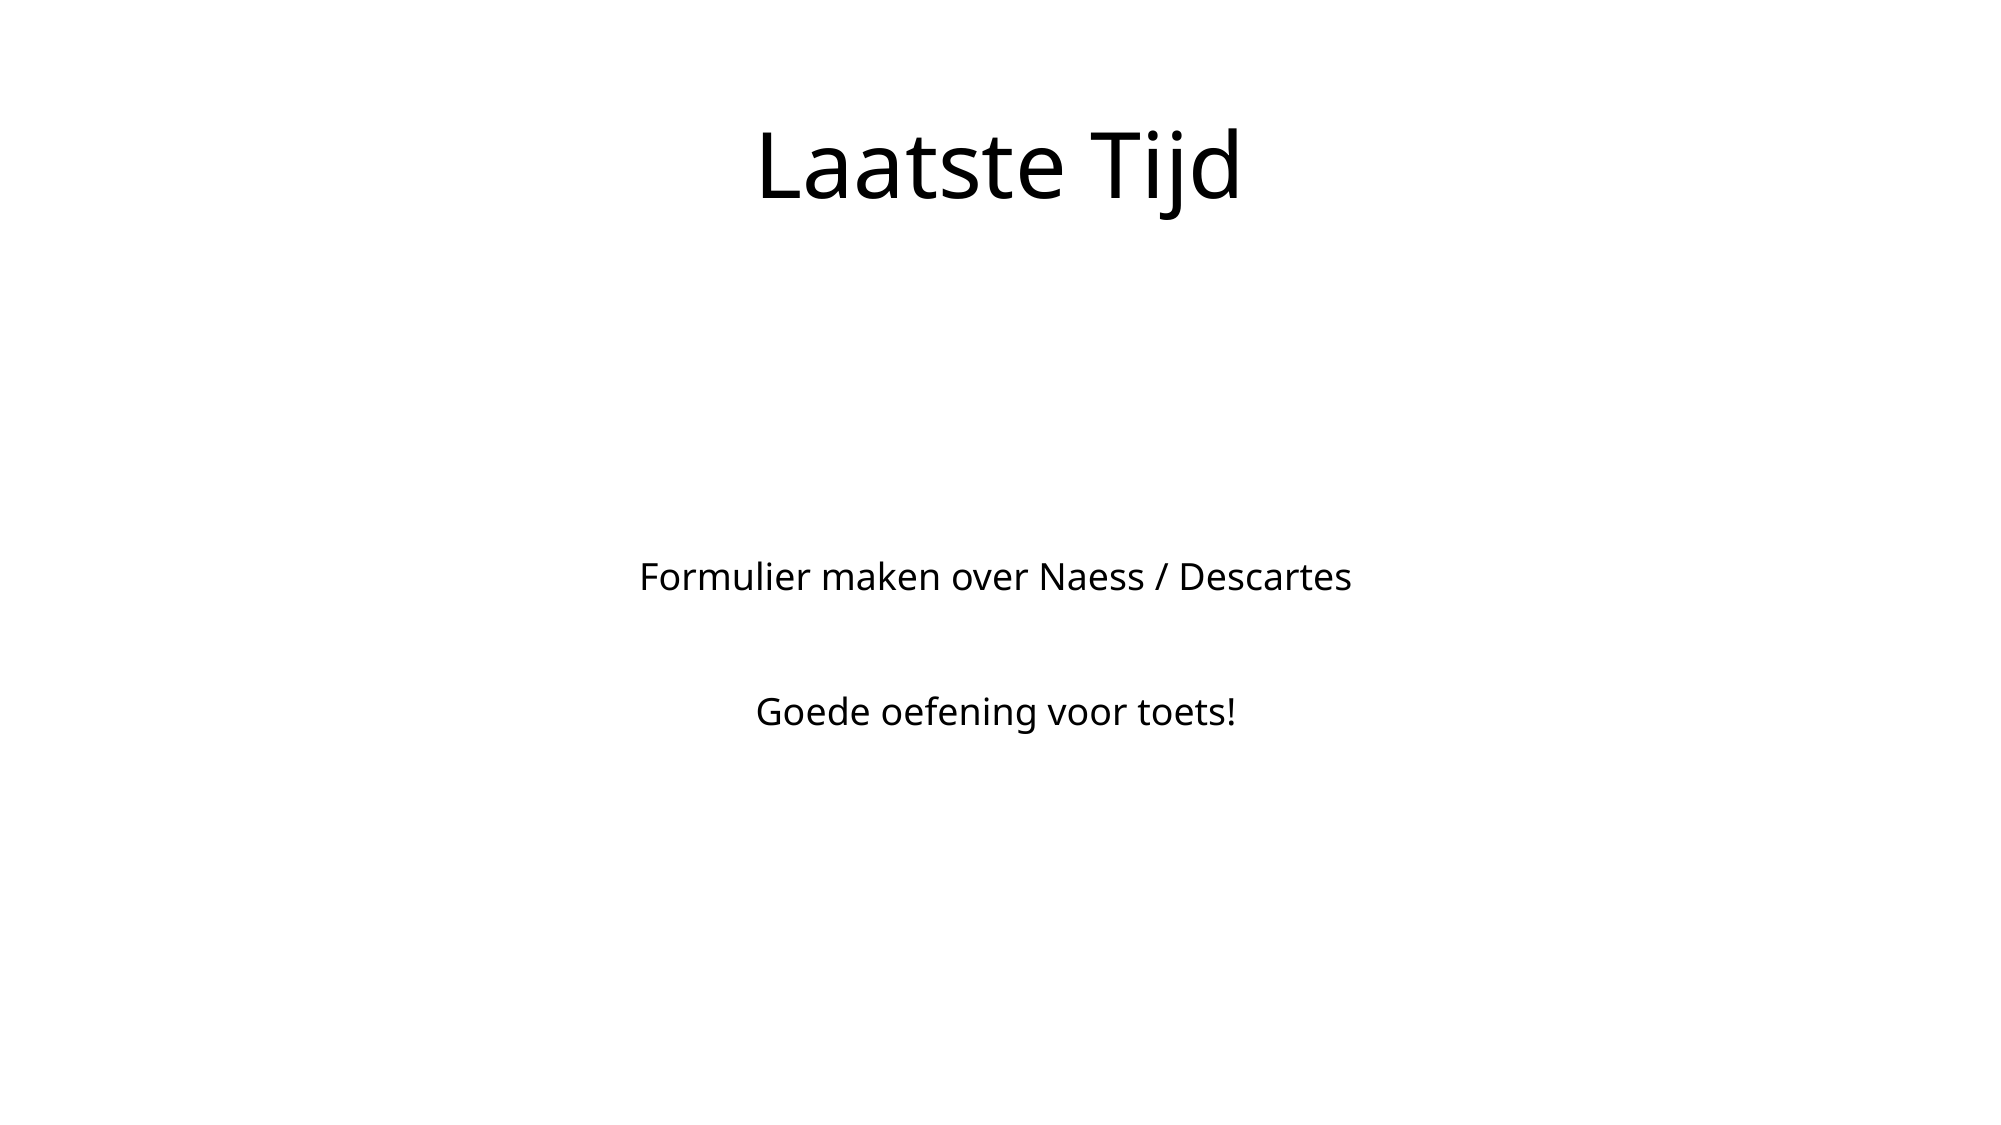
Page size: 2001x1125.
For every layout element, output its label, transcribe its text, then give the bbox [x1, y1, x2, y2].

title Laatste Tijd [137, 59, 1863, 278]
text_box Formulier maken over Naess / Descartes Goede oefening voor toets! [137, 545, 1855, 786]
